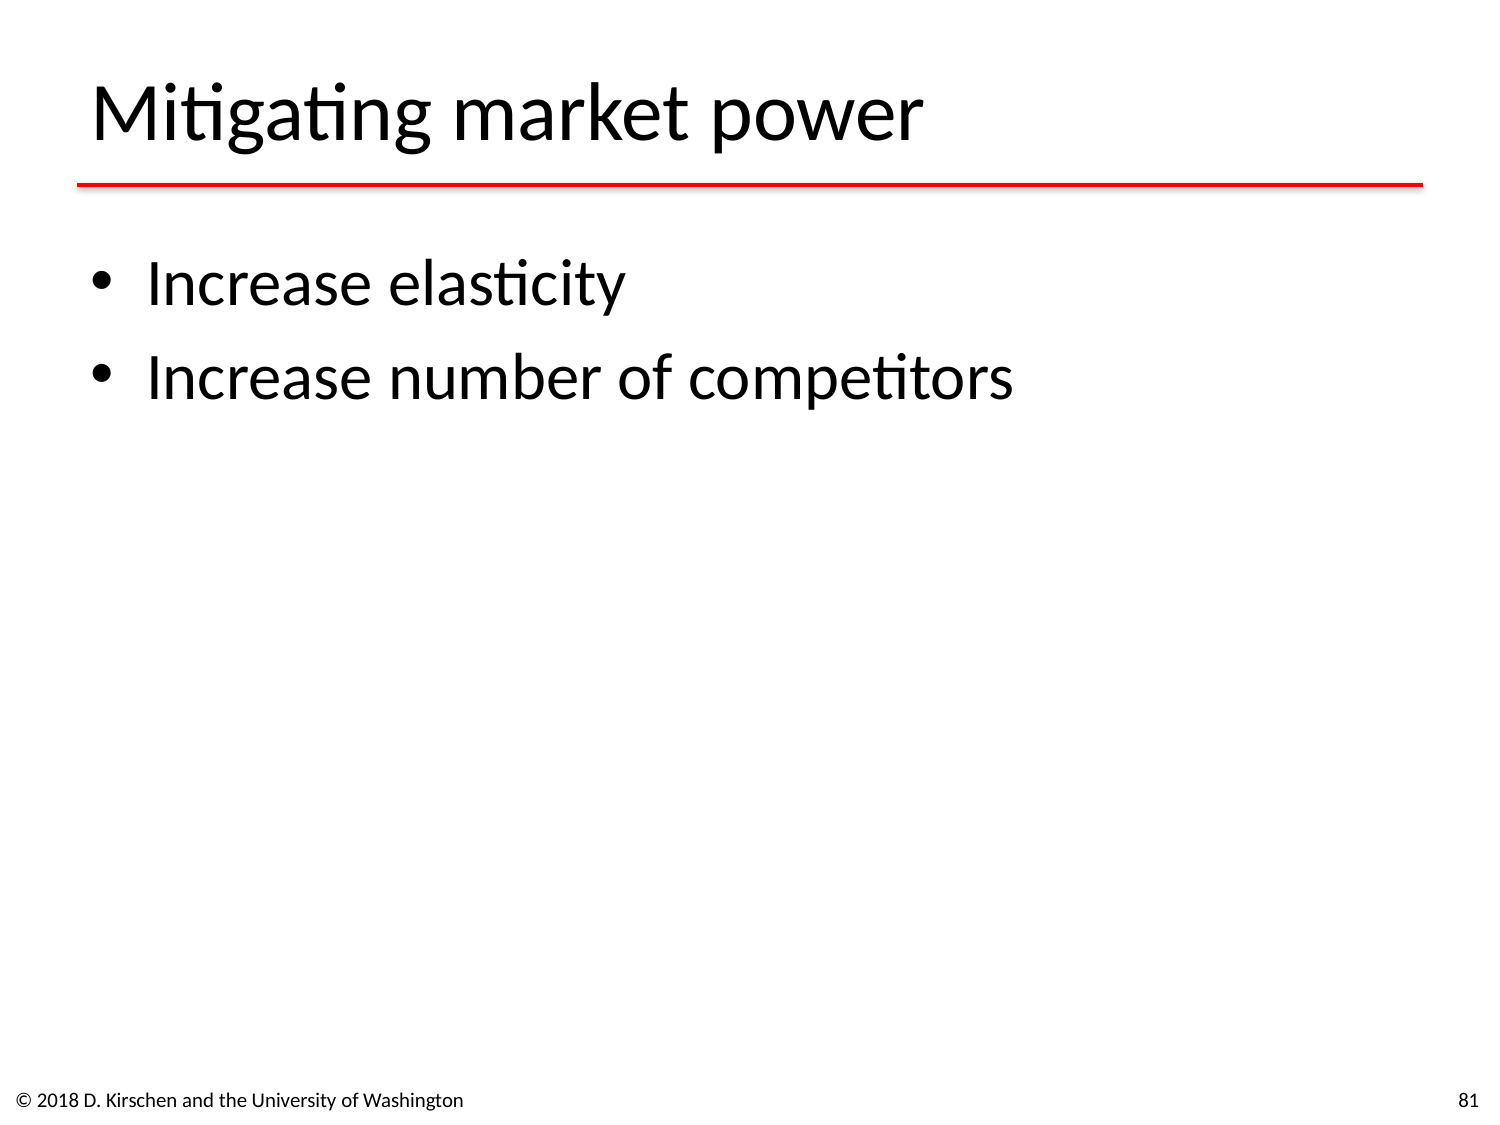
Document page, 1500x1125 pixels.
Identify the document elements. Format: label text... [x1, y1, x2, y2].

slide_number 81 [1144, 1069, 1495, 1125]
list Increase elasticity Increase number of competitors [75, 231, 1425, 1047]
title Mitigating market power [75, 19, 1425, 195]
slide_number © 2018 D. Kirschen and the University of Washington [0, 1069, 491, 1125]
